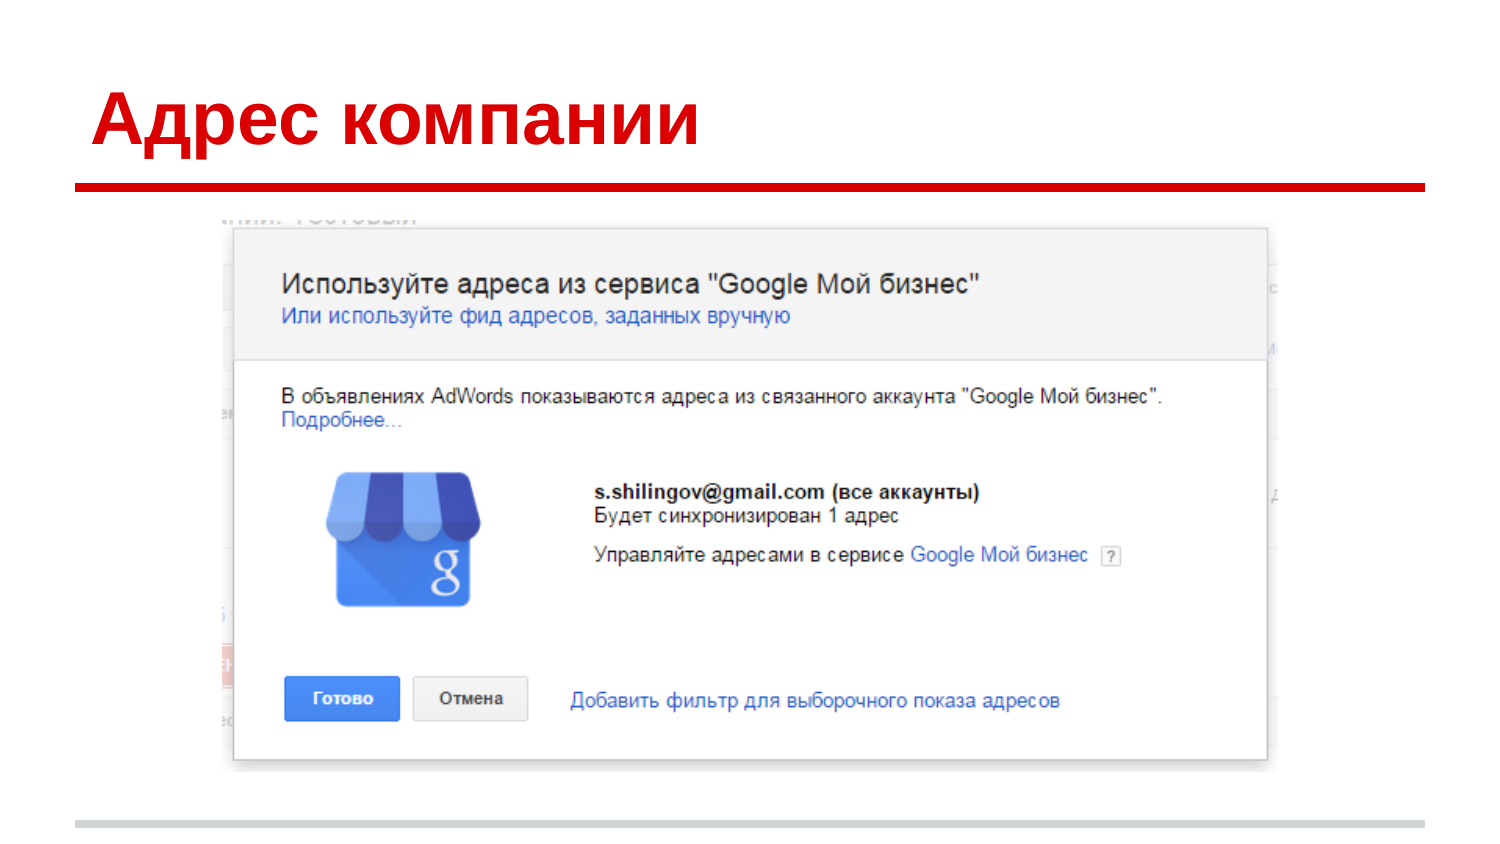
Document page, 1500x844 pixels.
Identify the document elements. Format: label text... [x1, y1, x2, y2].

picture [222, 220, 1278, 772]
title Адрес компании [75, 33, 1425, 175]
